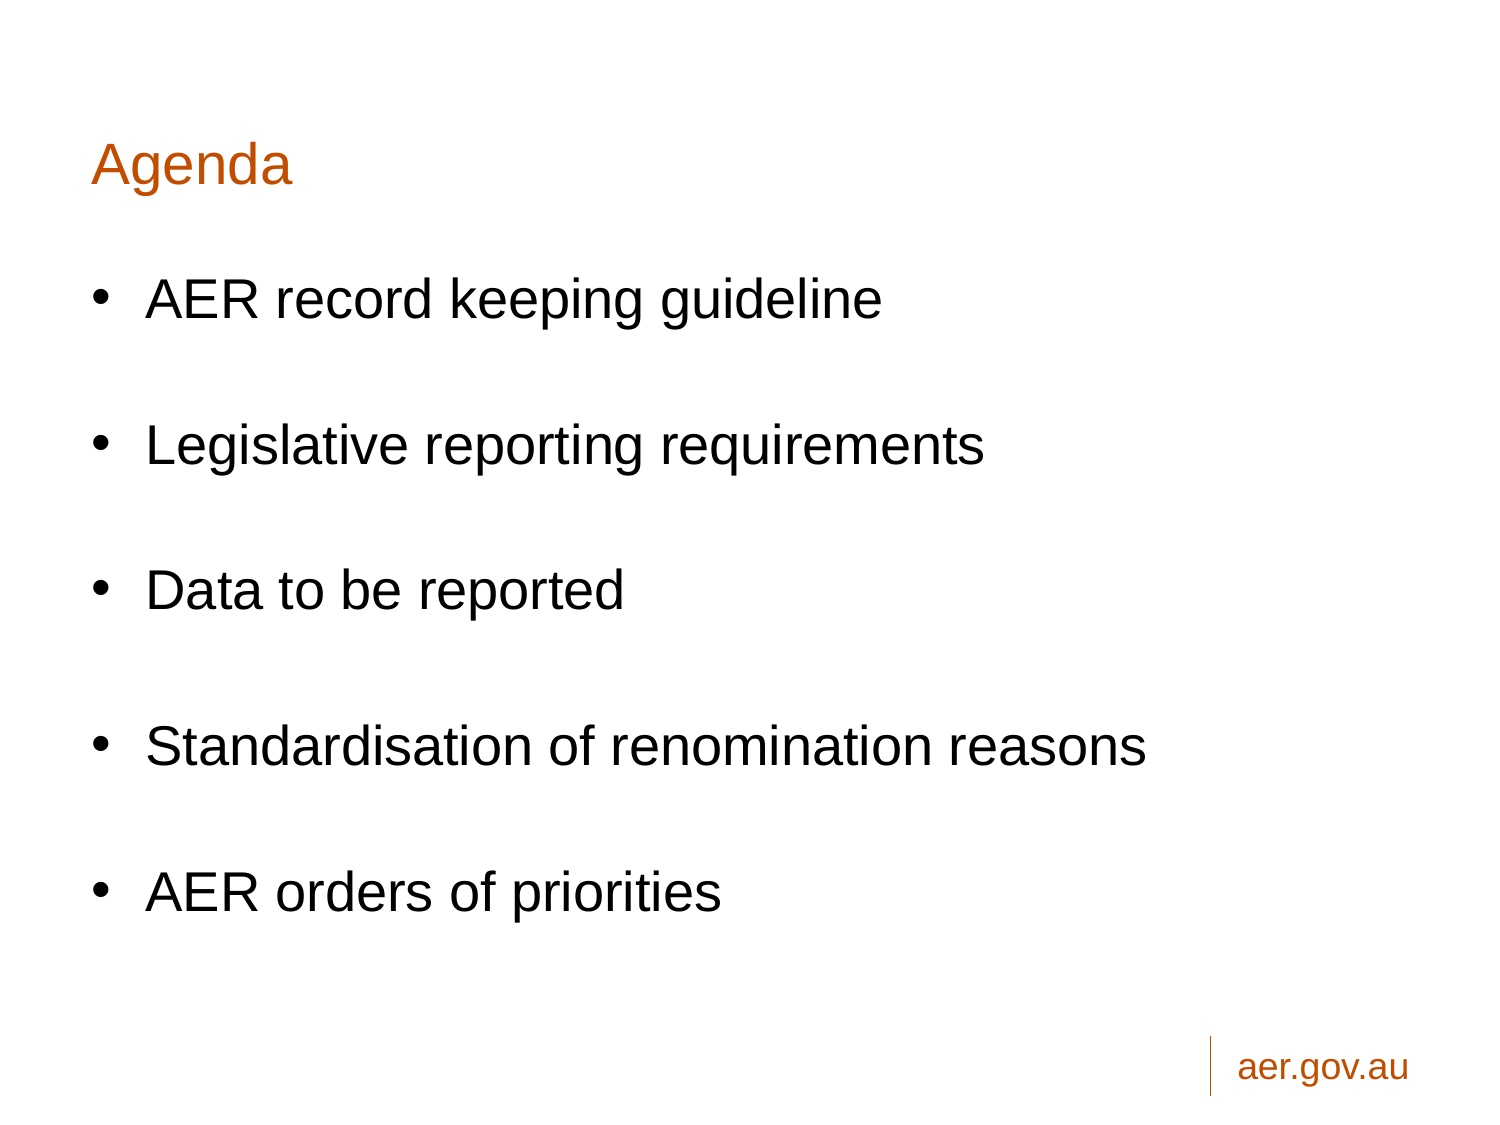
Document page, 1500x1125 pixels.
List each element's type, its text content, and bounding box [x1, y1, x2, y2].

title Agenda [76, 90, 1424, 233]
list AER record keeping guideline Legislative reporting requirements Data to be reported Standardisation of renomination reasons AER orders of priorities [76, 255, 1424, 1000]
